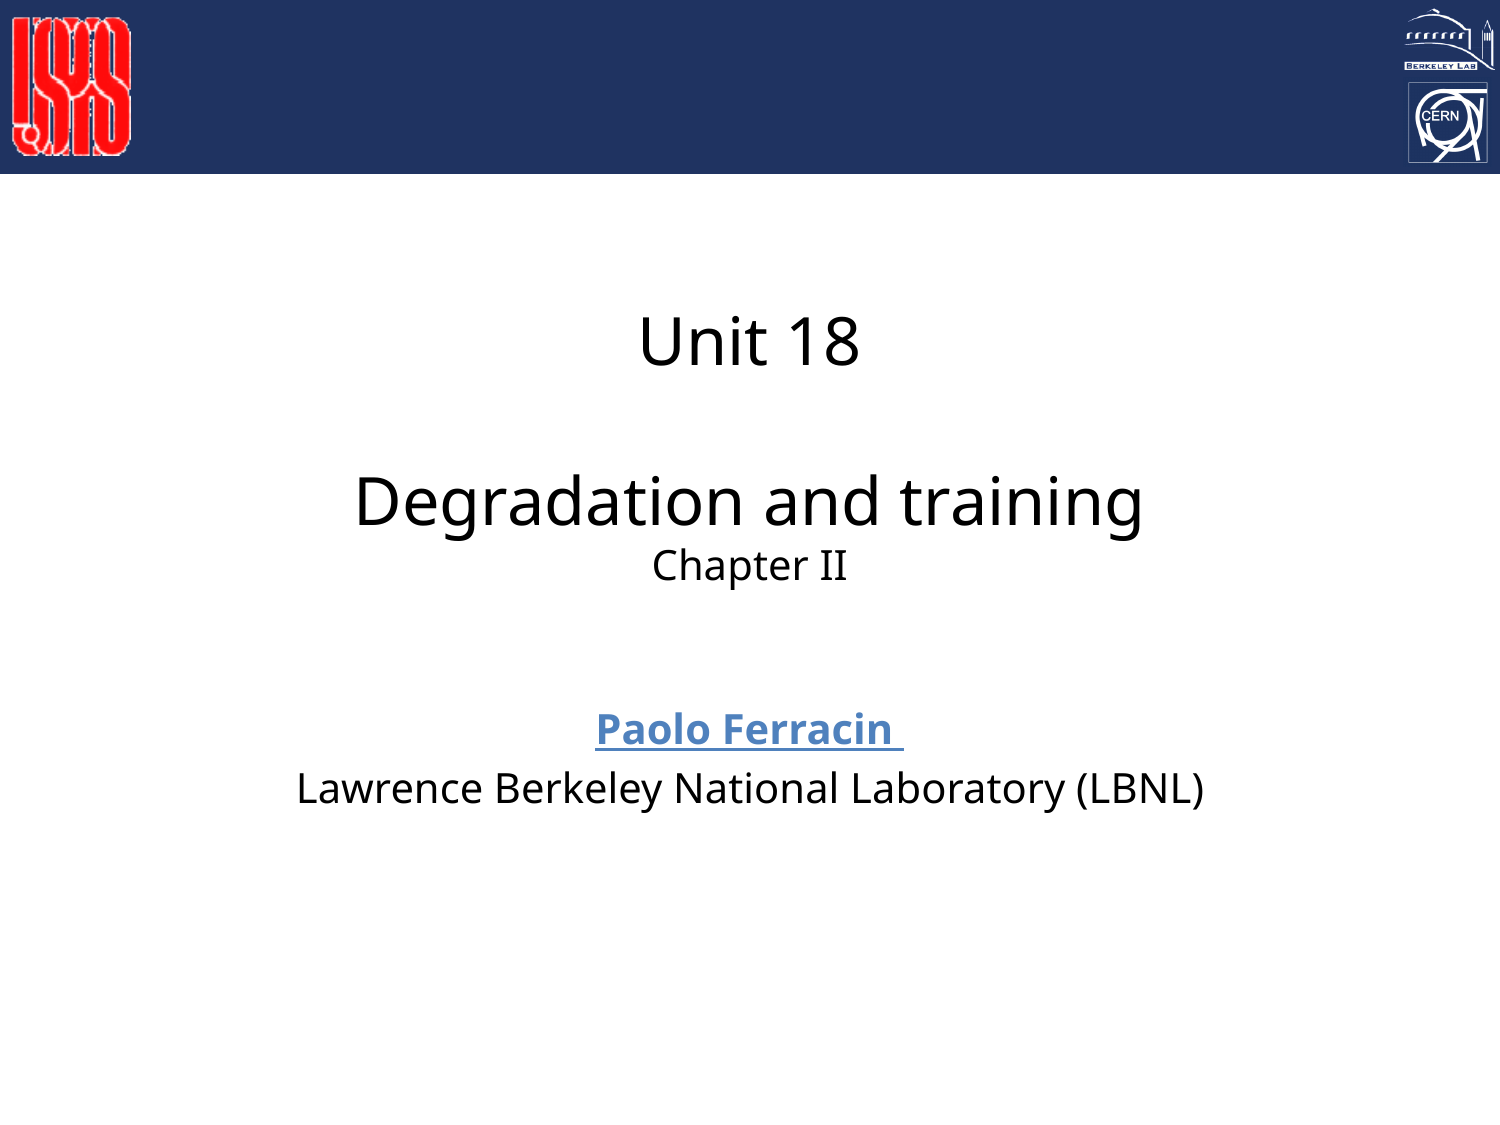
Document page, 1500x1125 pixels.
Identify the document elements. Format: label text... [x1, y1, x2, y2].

title Unit 18 Degradation and training Chapter II [112, 262, 1388, 625]
picture [1403, 7, 1495, 71]
picture [1403, 77, 1492, 167]
subtitle Paolo Ferracin Lawrence Berkeley National Laboratory (LBNL) [225, 637, 1275, 925]
picture [11, 16, 131, 156]
